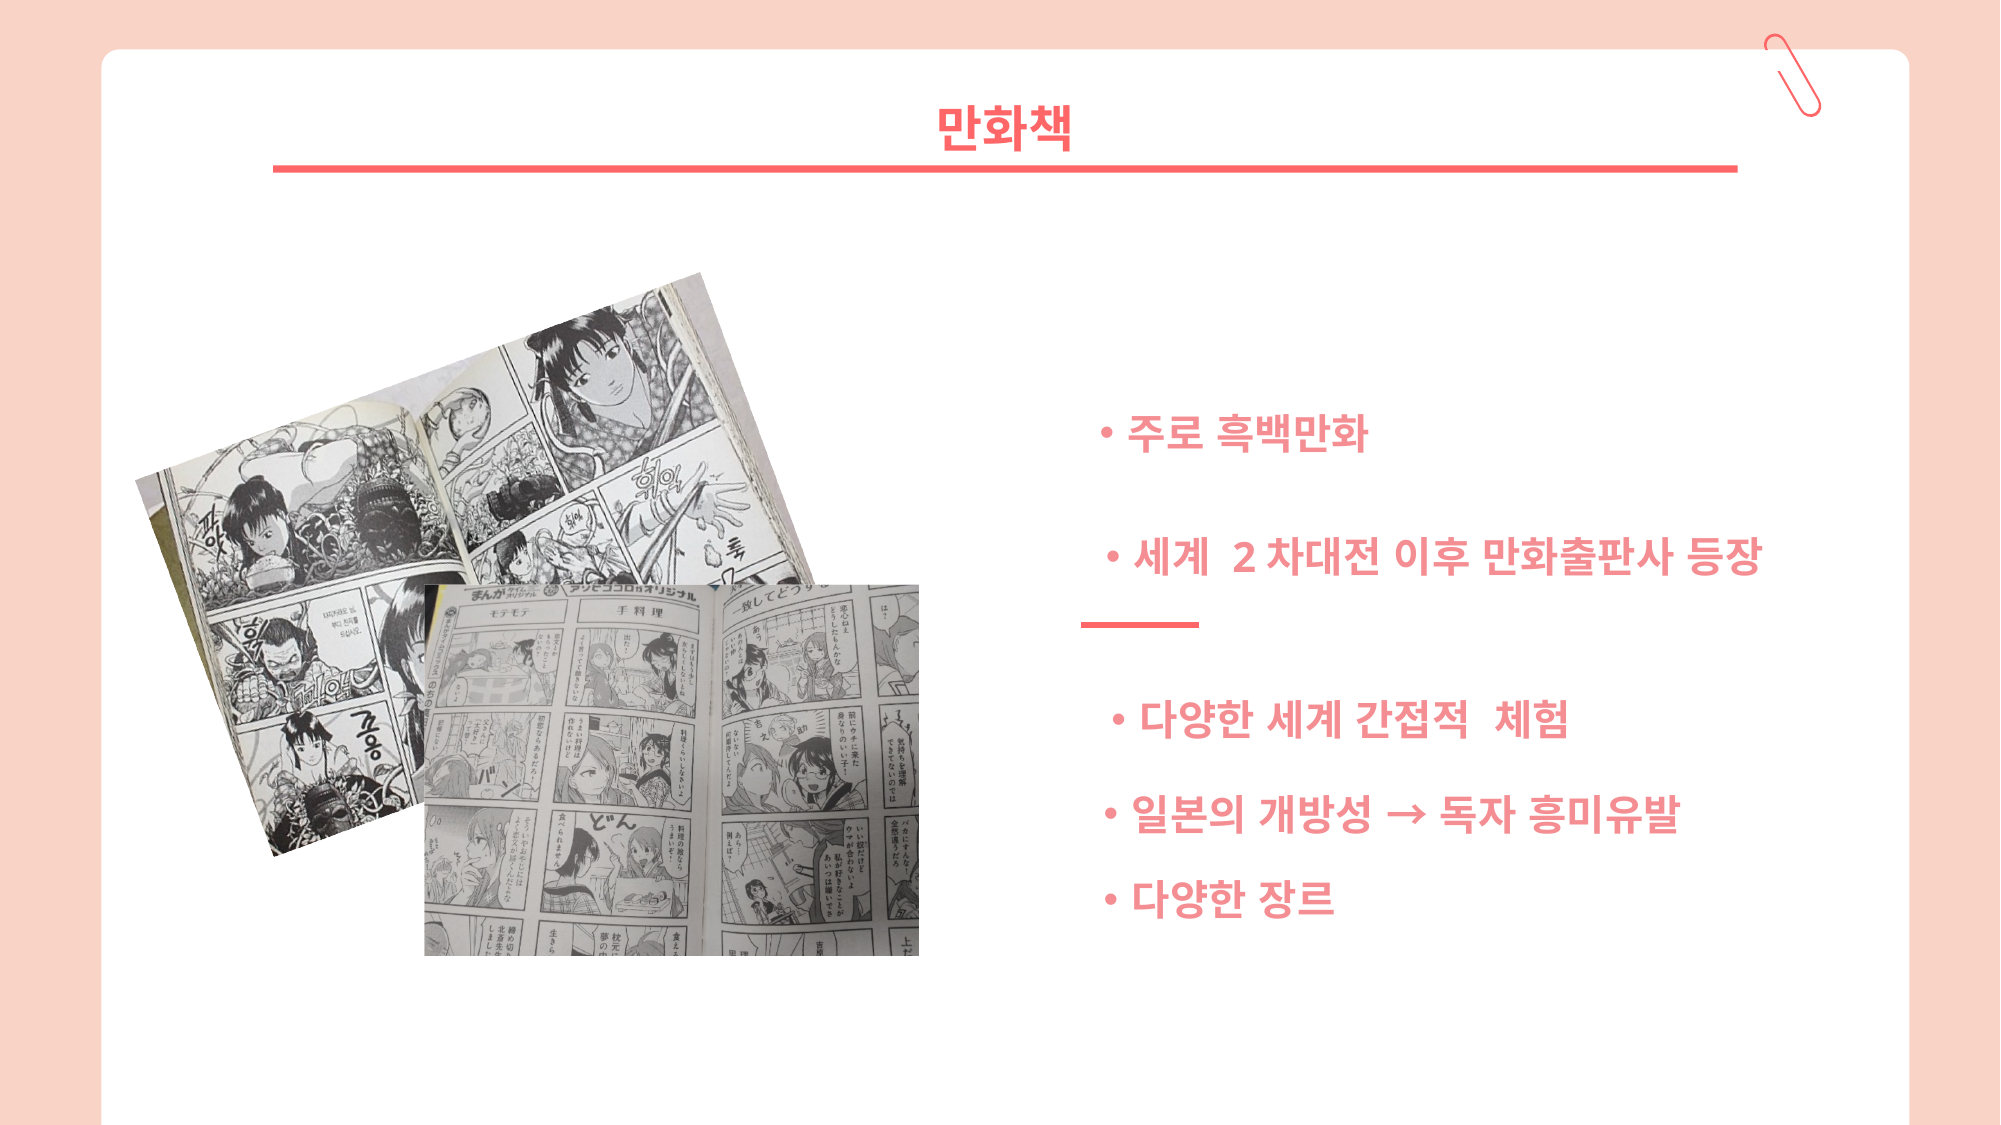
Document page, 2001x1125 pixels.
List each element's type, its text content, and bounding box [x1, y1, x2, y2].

picture [136, 273, 918, 1017]
text_box 주로 흑백만화 [1016, 375, 1453, 465]
text_box [0, 0, 2000, 1125]
text_box 다양한 세계 간접적 체험 [950, 661, 1733, 752]
text_box 다양한 장르 [857, 841, 1611, 932]
text_box 세계 2차대전 이후 만화출판사 등장 [1043, 498, 1826, 589]
text_box 일본의 개방성 → 독자 흥미유발 [1001, 756, 1784, 846]
text_box 만화책 [505, 60, 1506, 166]
text_box [272, 164, 1739, 174]
text_box [1763, 32, 1823, 119]
